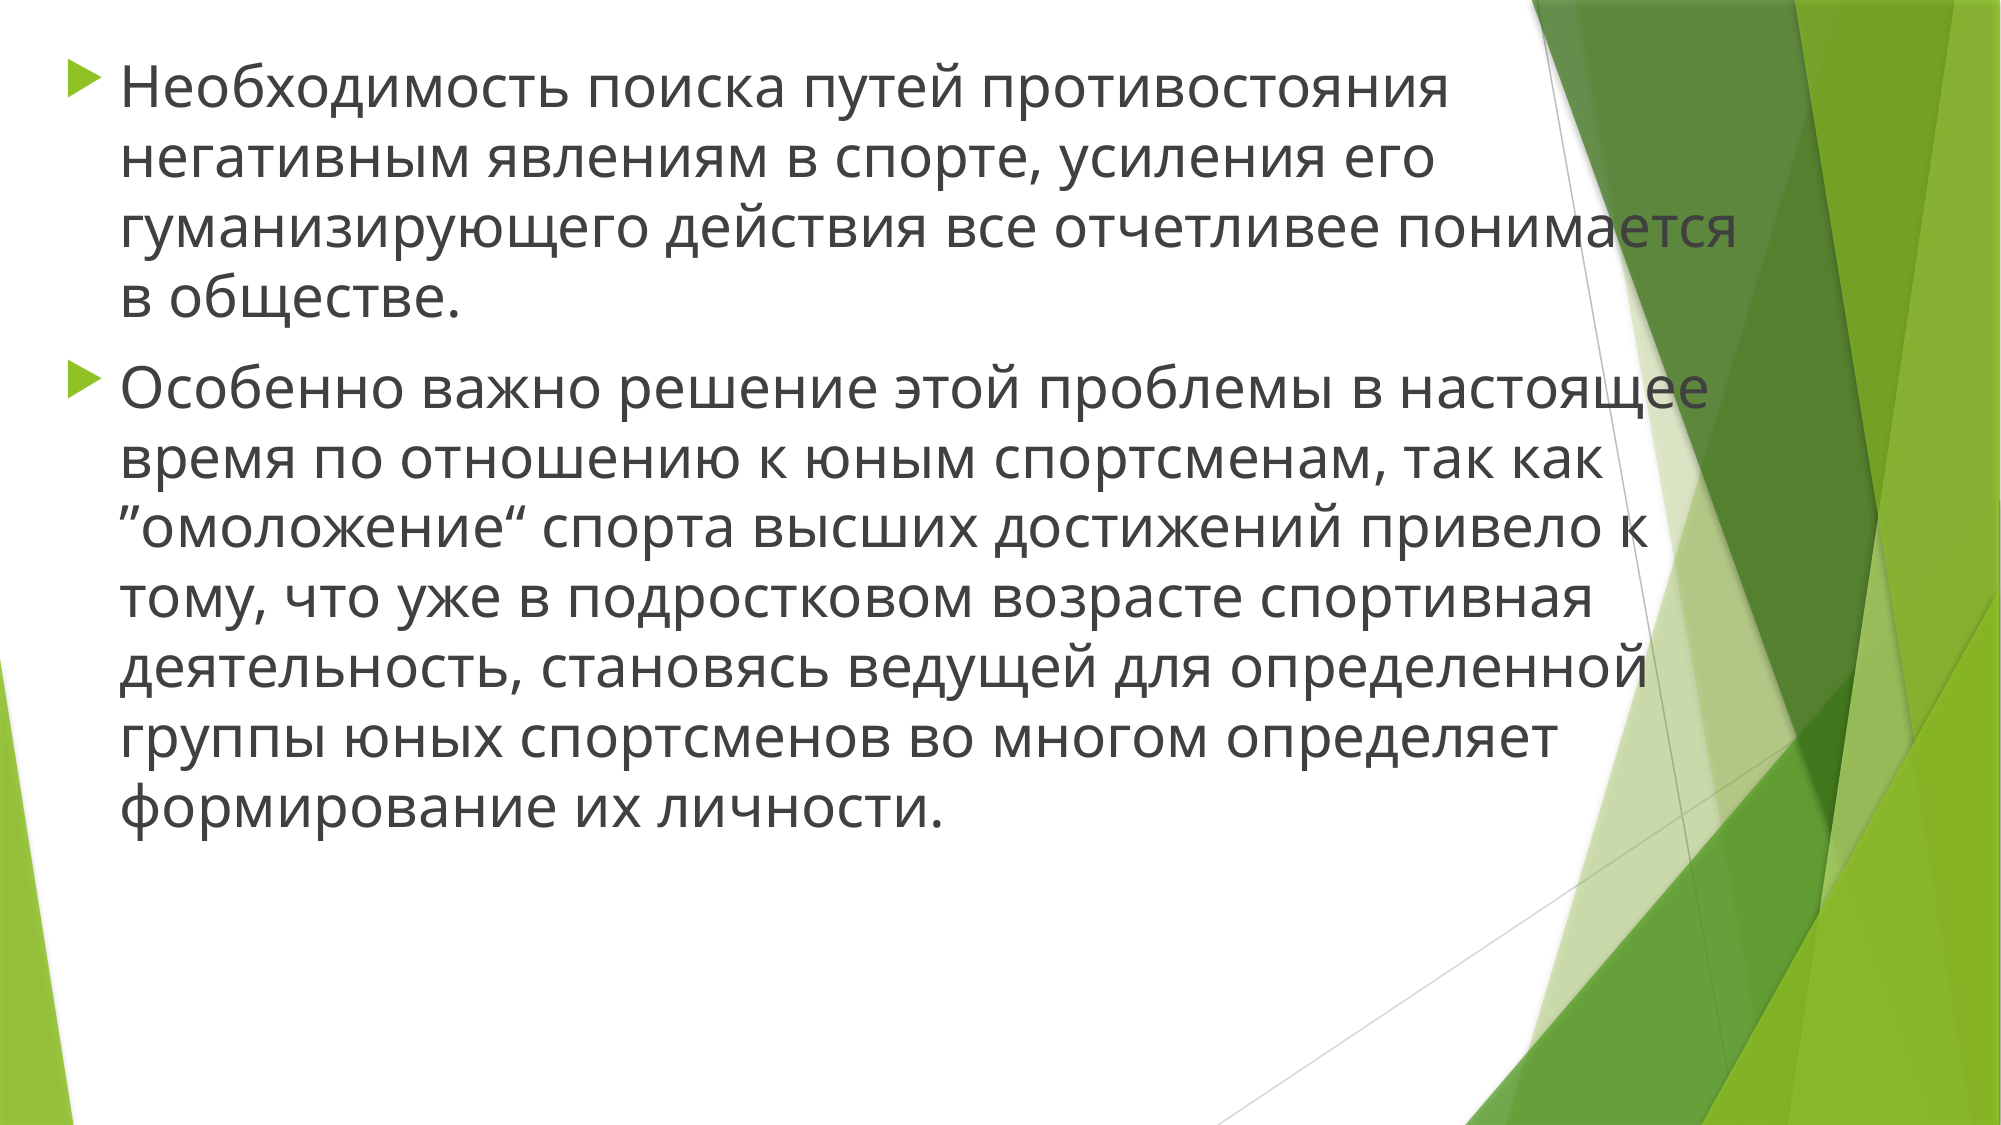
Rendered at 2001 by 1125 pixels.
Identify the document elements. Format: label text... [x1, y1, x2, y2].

list Необходимость поиска путей противостояния негативным явлениям в спорте, усиления его гуманизирующего действия все отчетливее понимается в обществе. Особенно важно решение этой проблемы в настоящее время по отношению к юным спортсменам, так как ˮомоложение“ спорта высших достижений привело к тому, что уже в подростковом возрасте спортивная деятельность, становясь ведущей для определенной группы юных спортсменов во многом определяет формирование их личности. [48, 42, 1786, 991]
